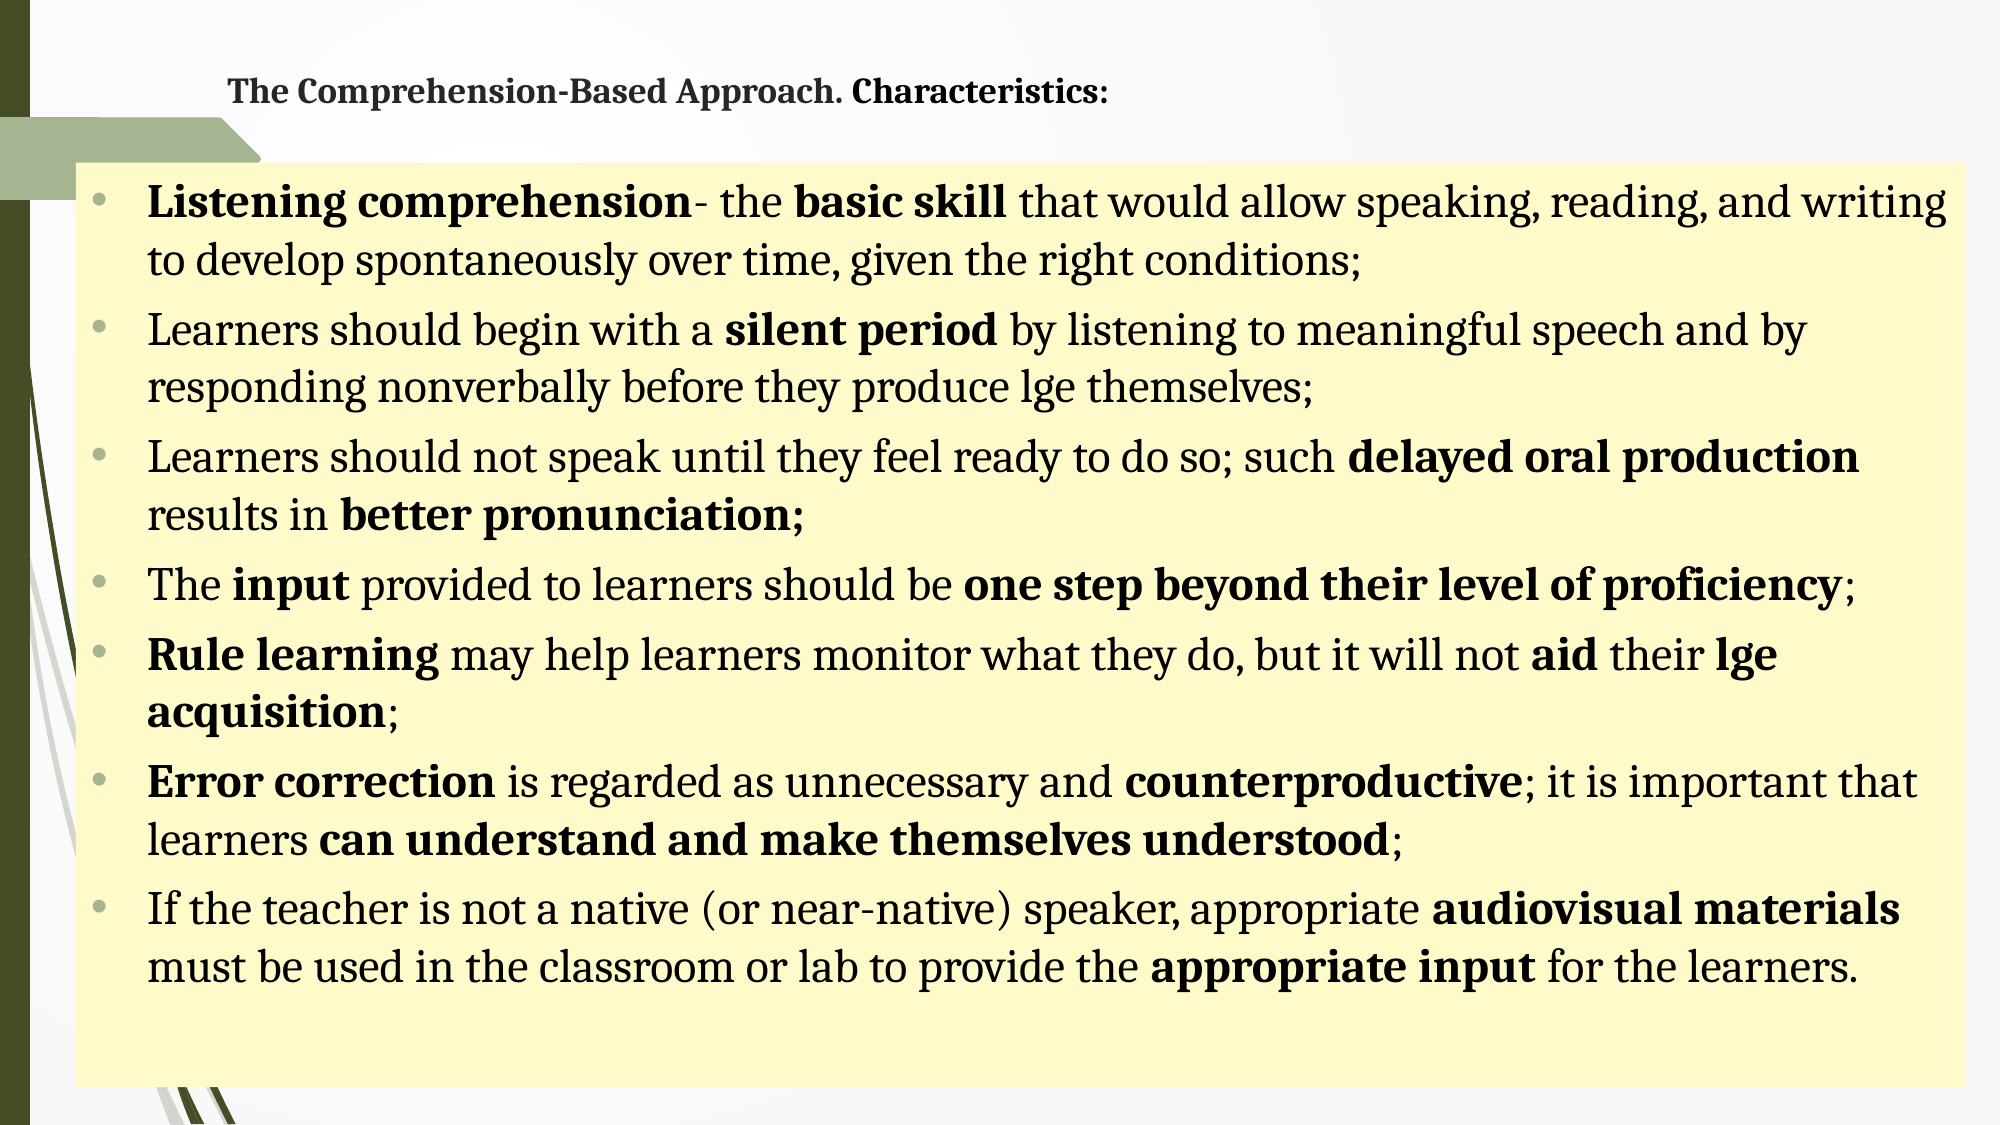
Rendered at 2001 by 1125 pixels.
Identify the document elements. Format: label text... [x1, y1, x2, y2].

title The Comprehension-Based Approach. Characteristics: [212, 59, 1888, 162]
list Listening comprehension- the basic skill that would allow speaking, reading, and writing to develop spontaneously over time, given the right conditions; Learners should begin with a silent period by listening to meaningful speech and by responding nonverbally before they produce lge themselves; Learners should not speak until they feel ready to do so; such delayed oral production results in better pronunciation; The input provided to learners should be one step beyond their level of proficiency; Rule learning may help learners monitor what they do, but it will not aid their lge acquisition; Error correction is regarded as unnecessary and counterproductive; it is important that learners can understand and make themselves understood; If the teacher is not a native (or near-native) speaker, appropriate audiovisual materials must be used in the classroom or lab to provide the appropriate input for the learners. [75, 162, 1966, 1088]
